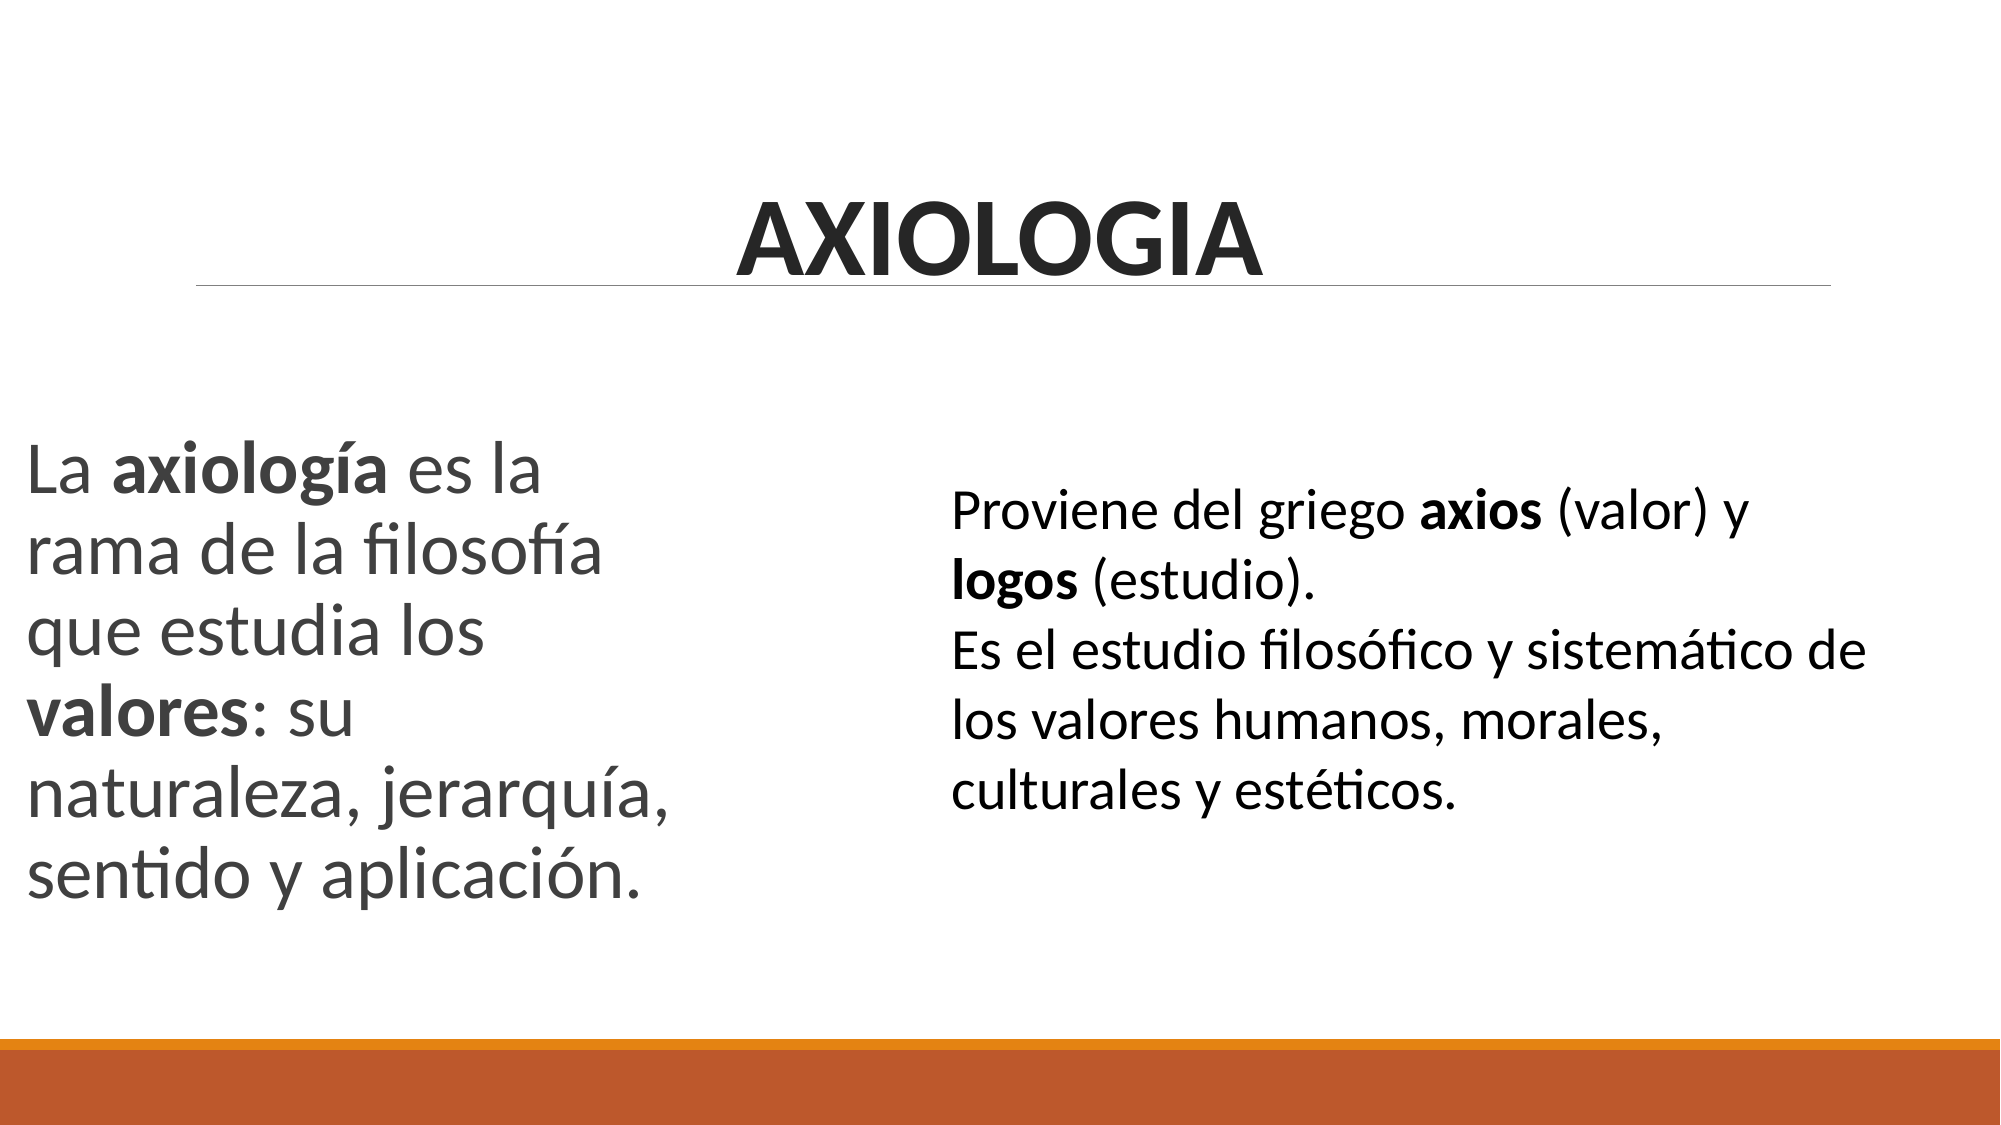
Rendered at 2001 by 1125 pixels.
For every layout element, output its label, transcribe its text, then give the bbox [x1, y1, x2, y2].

list La axiología es la rama de la filosofía que estudia los valores: su naturaleza, jerarquía, sentido y aplicación. [26, 421, 675, 927]
text_box AXIOLOGIA [721, 155, 1305, 306]
text_box Proviene del griego axios (valor) y logos (estudio). Es el estudio filosófico y sistemático de los valores humanos, morales, culturales y estéticos. [936, 464, 1895, 829]
